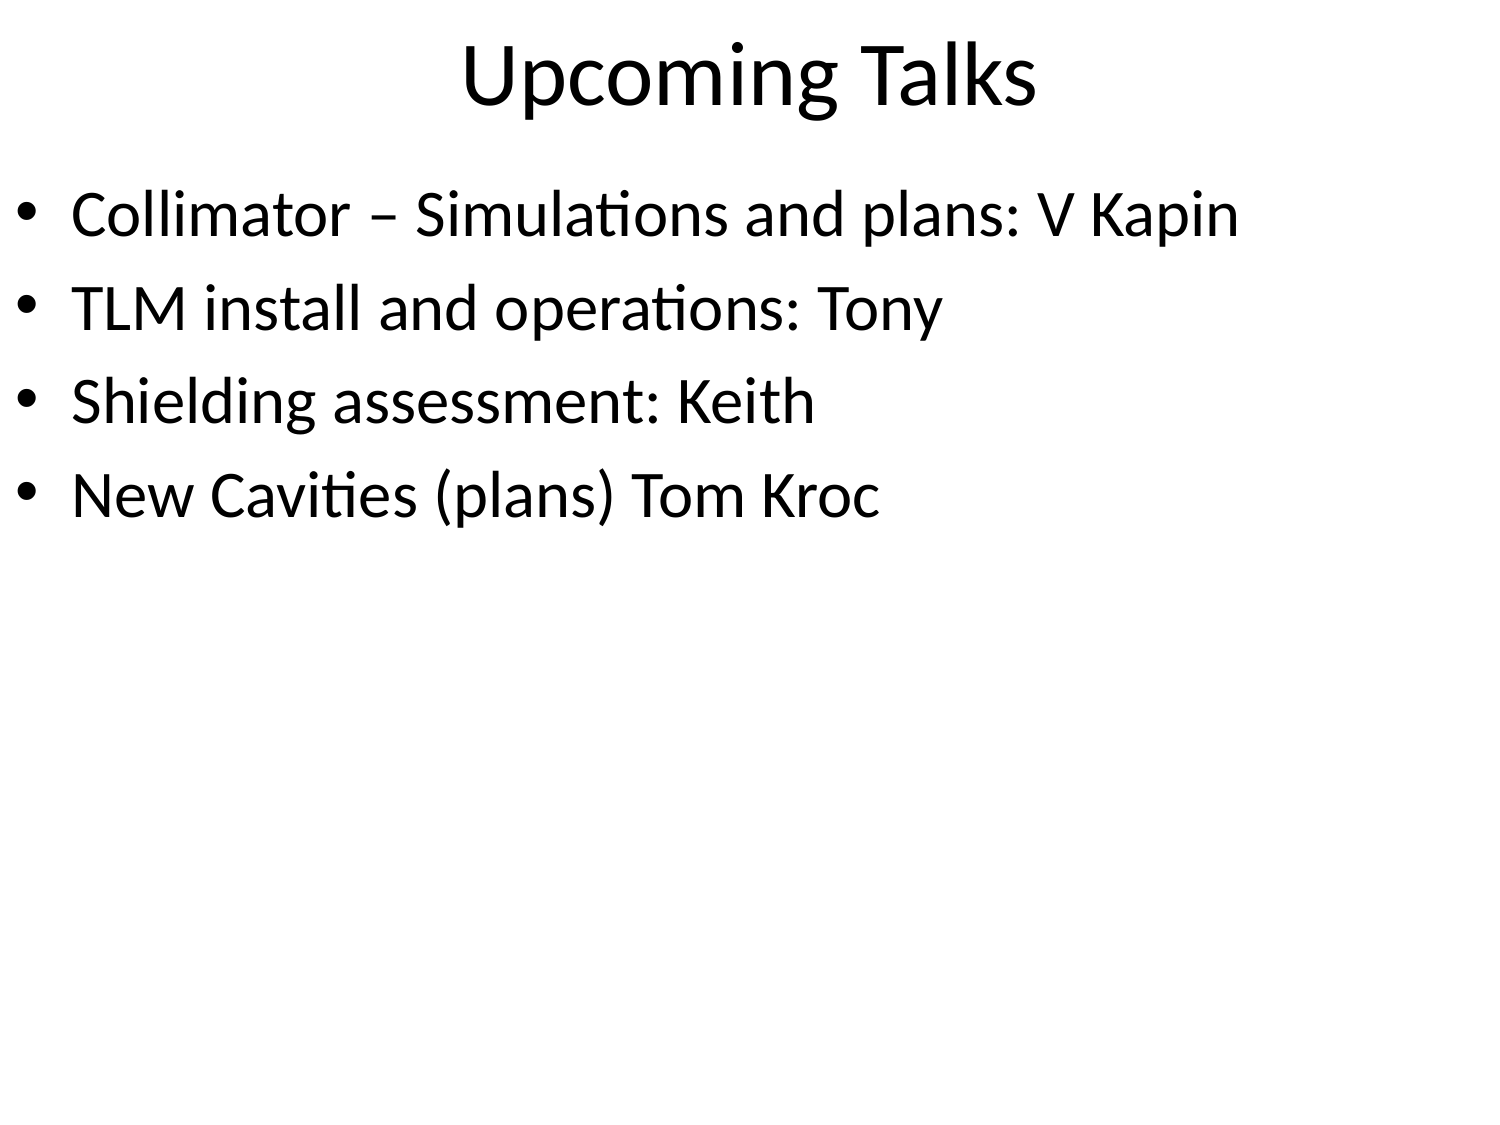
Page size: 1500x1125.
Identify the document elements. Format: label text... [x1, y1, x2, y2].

list Collimator – Simulations and plans: V Kapin TLM install and operations: Tony Shielding assessment: Keith New Cavities (plans) Tom Kroc [0, 162, 1500, 1125]
title Upcoming Talks [75, 0, 1425, 138]
